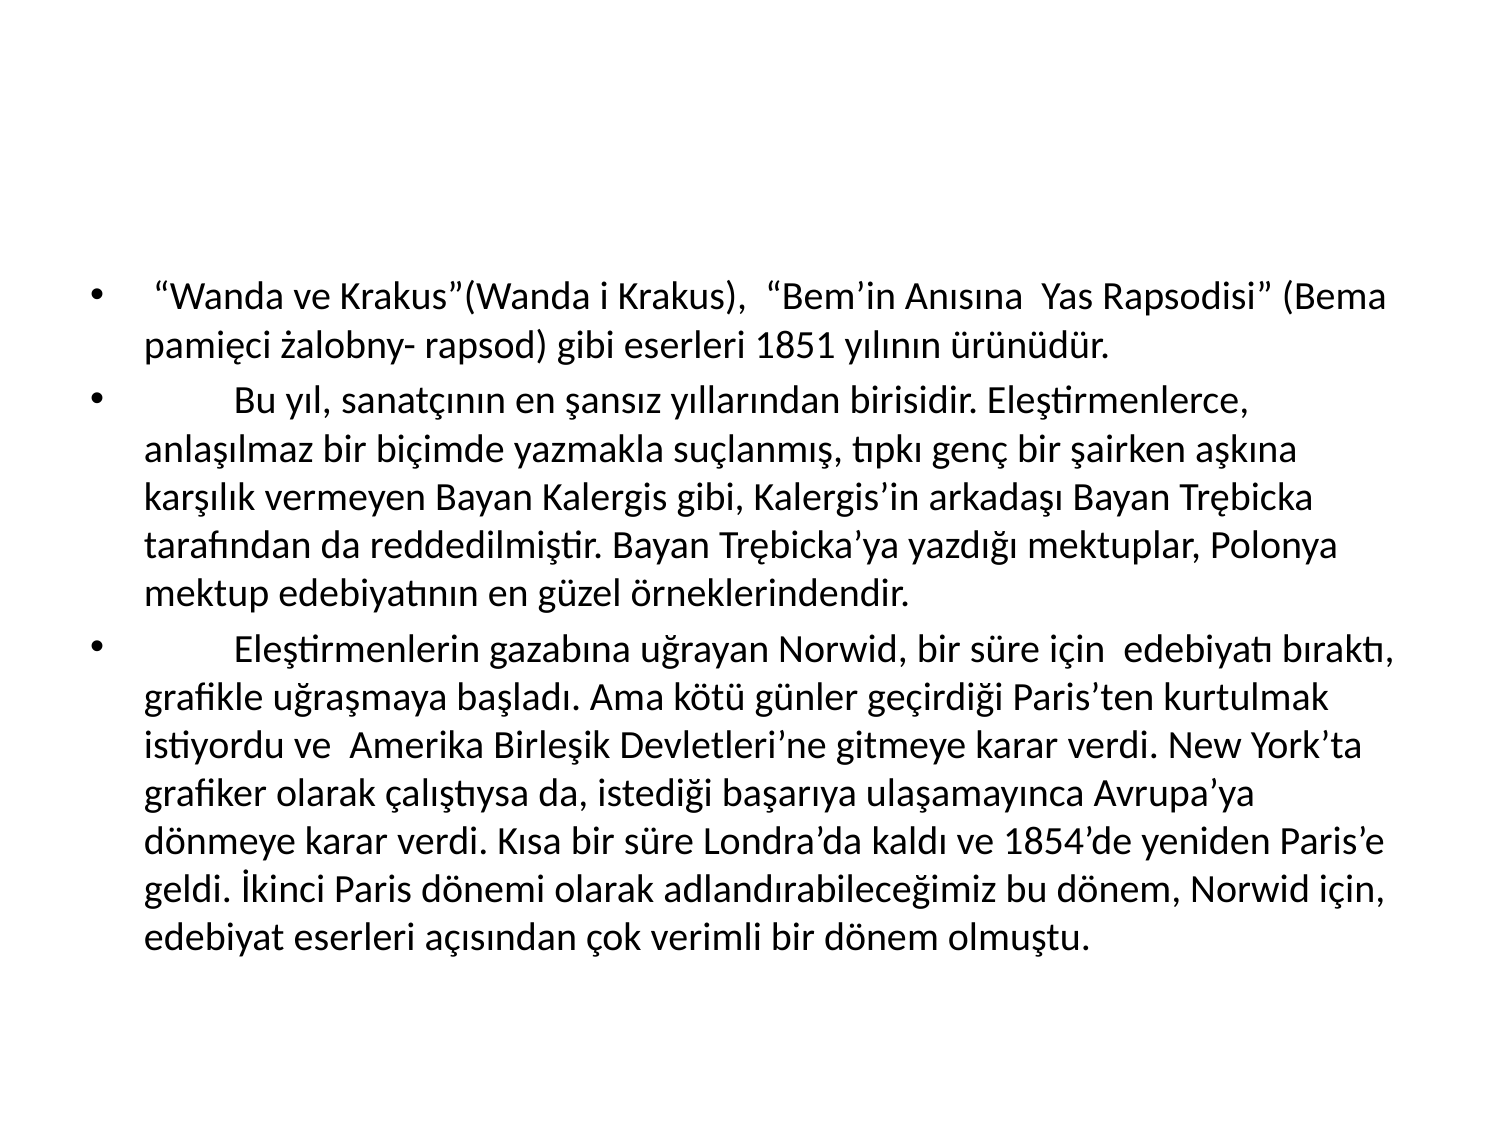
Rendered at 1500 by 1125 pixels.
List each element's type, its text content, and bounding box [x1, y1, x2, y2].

list “Wanda ve Krakus”(Wanda i Krakus), “Bem’in Anısına Yas Rapsodisi” (Bema pamięci żalobny- rapsod) gibi eserleri 1851 yılının ürünüdür. Bu yıl, sanatçının en şansız yıllarından birisidir. Eleştirmenlerce, anlaşılmaz bir biçimde yazmakla suçlanmış, tıpkı genç bir şairken aşkına karşılık vermeyen Bayan Kalergis gibi, Kalergis’in arkadaşı Bayan Trębicka tarafından da reddedilmiştir. Bayan Trębicka’ya yazdığı mektuplar, Polonya mektup edebiyatının en güzel örneklerindendir. Eleştirmenlerin gazabına uğrayan Norwid, bir süre için edebiyatı bıraktı, grafikle uğraşmaya başladı. Ama kötü günler geçirdiği Paris’ten kurtulmak istiyordu ve Amerika Birleşik Devletleri’ne gitmeye karar verdi. New York’ta grafiker olarak çalıştıysa da, istediği başarıya ulaşamayınca Avrupa’ya dönmeye karar verdi. Kısa bir süre Londra’da kaldı ve 1854’de yeniden Paris’e geldi. İkinci Paris dönemi olarak adlandırabileceğimiz bu dönem, Norwid için, edebiyat eserleri açısından çok verimli bir dönem olmuştu. [75, 262, 1425, 1005]
